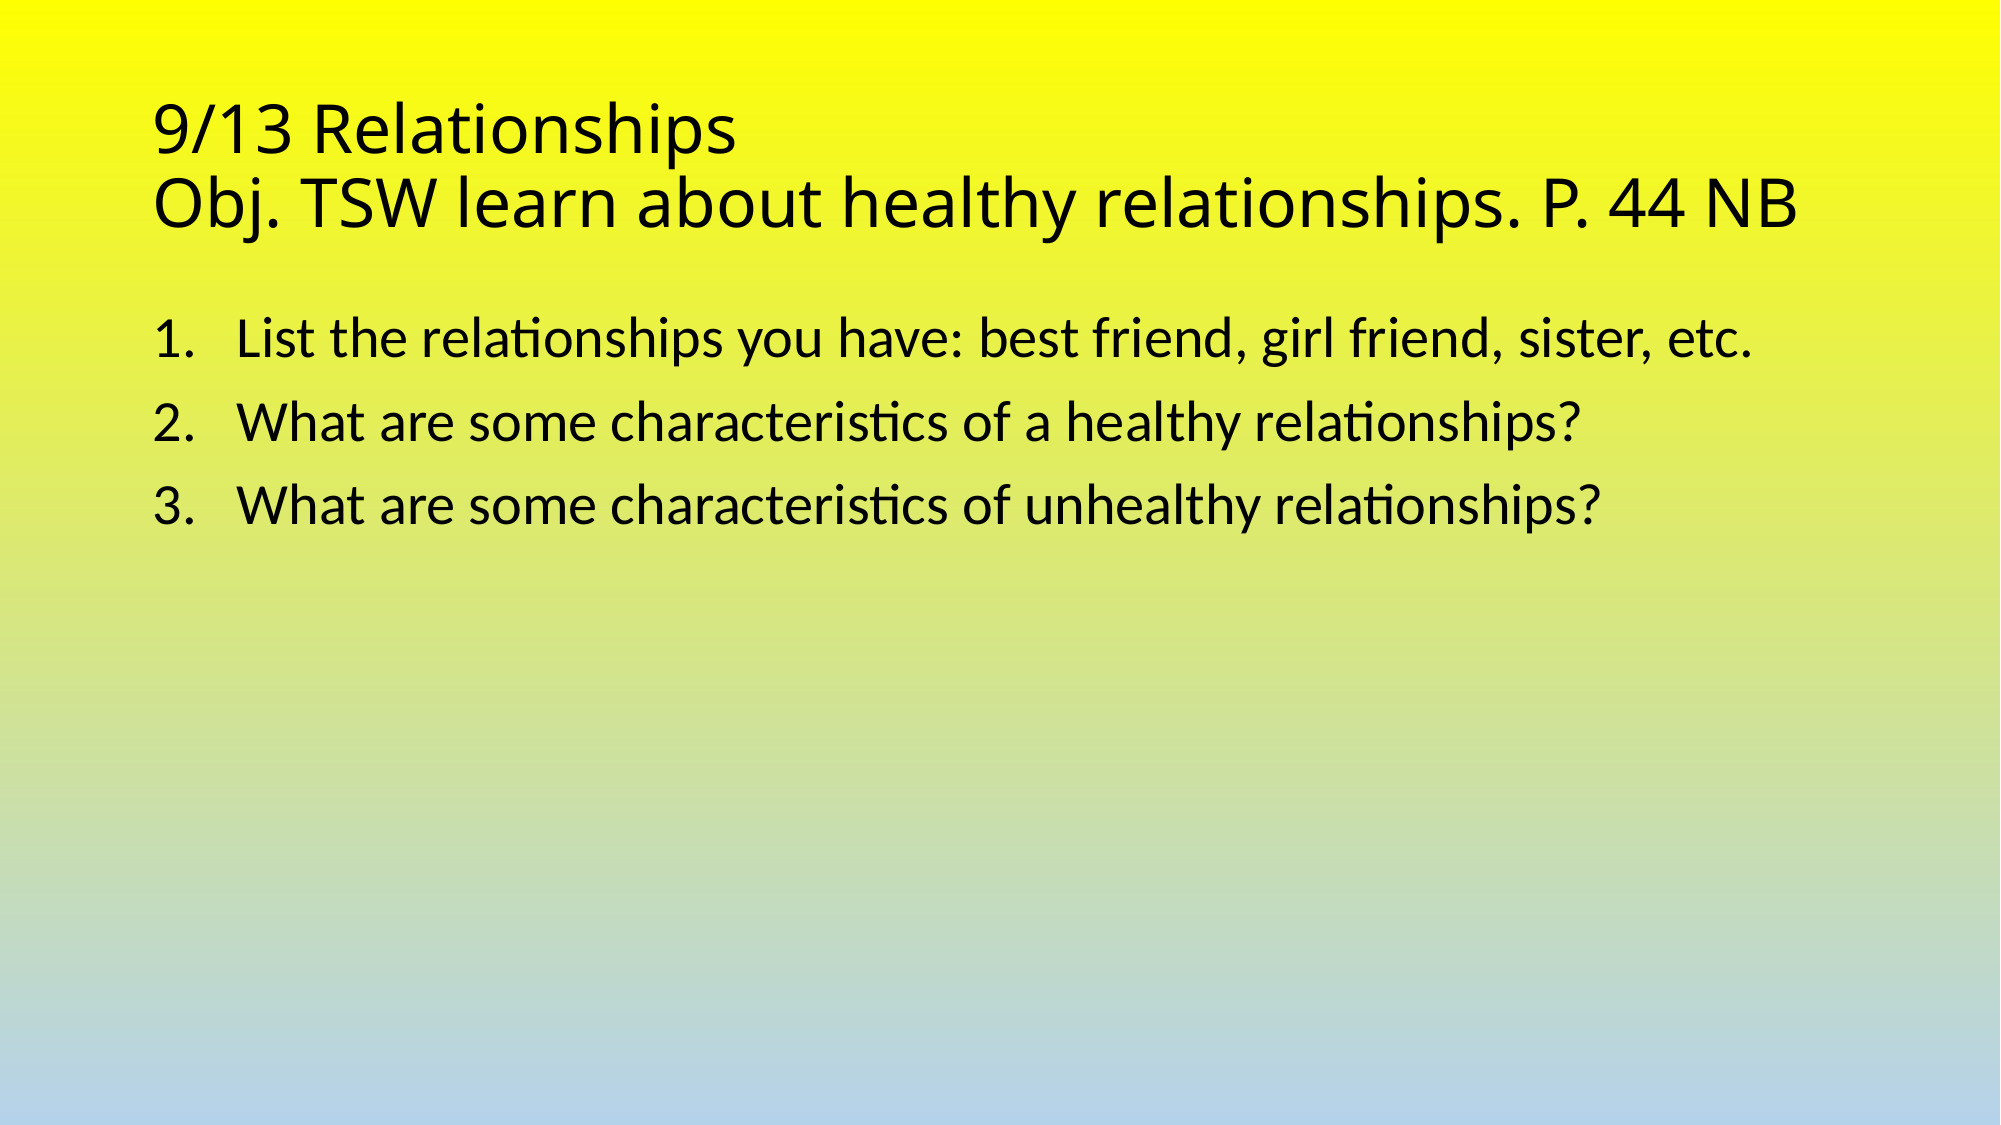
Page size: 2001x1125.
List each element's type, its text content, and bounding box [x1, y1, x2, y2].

list List the relationships you have: best friend, girl friend, sister, etc. What are some characteristics of a healthy relationships? What are some characteristics of unhealthy relationships? [137, 299, 1863, 1014]
title 9/13 Relationships Obj. TSW learn about healthy relationships. P. 44 NB [137, 59, 1863, 278]
